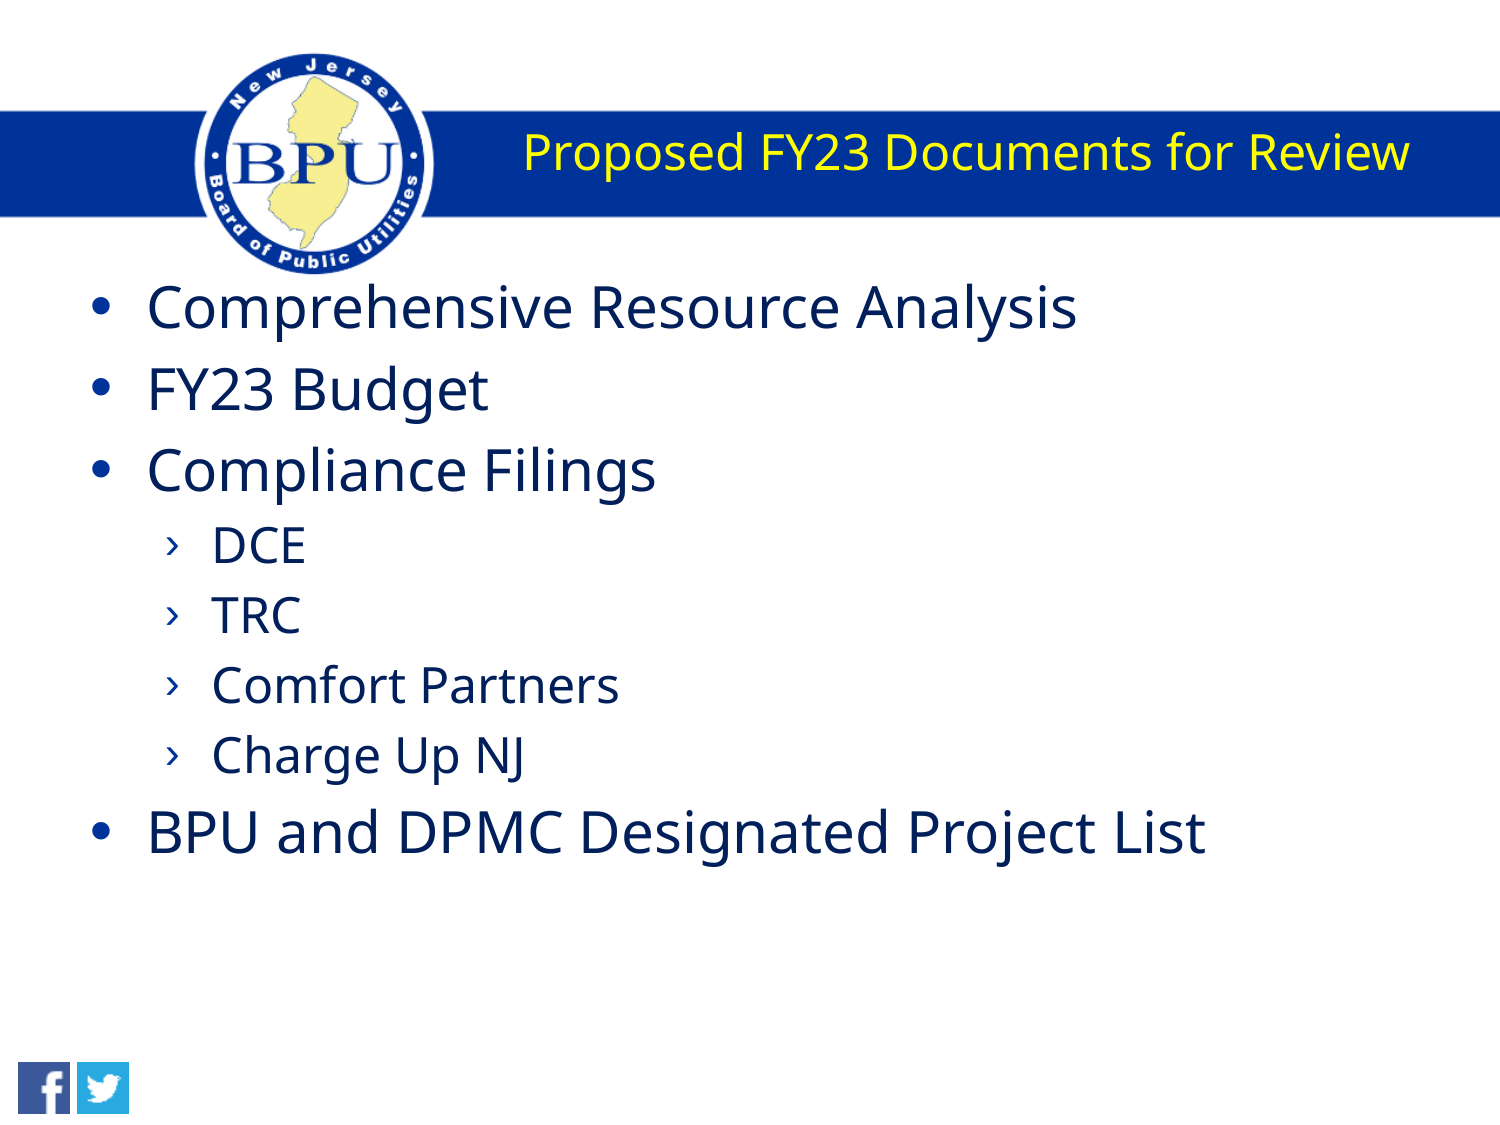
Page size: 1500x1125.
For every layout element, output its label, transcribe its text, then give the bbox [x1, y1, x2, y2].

title Proposed FY23 Documents for Review [375, 112, 1500, 338]
picture [77, 1062, 129, 1114]
list Comprehensive Resource Analysis FY23 Budget Compliance Filings DCE TRC Comfort Partners Charge Up NJ BPU and DPMC Designated Project List [75, 262, 1425, 1005]
picture [18, 1062, 70, 1114]
picture [0, 48, 1500, 313]
